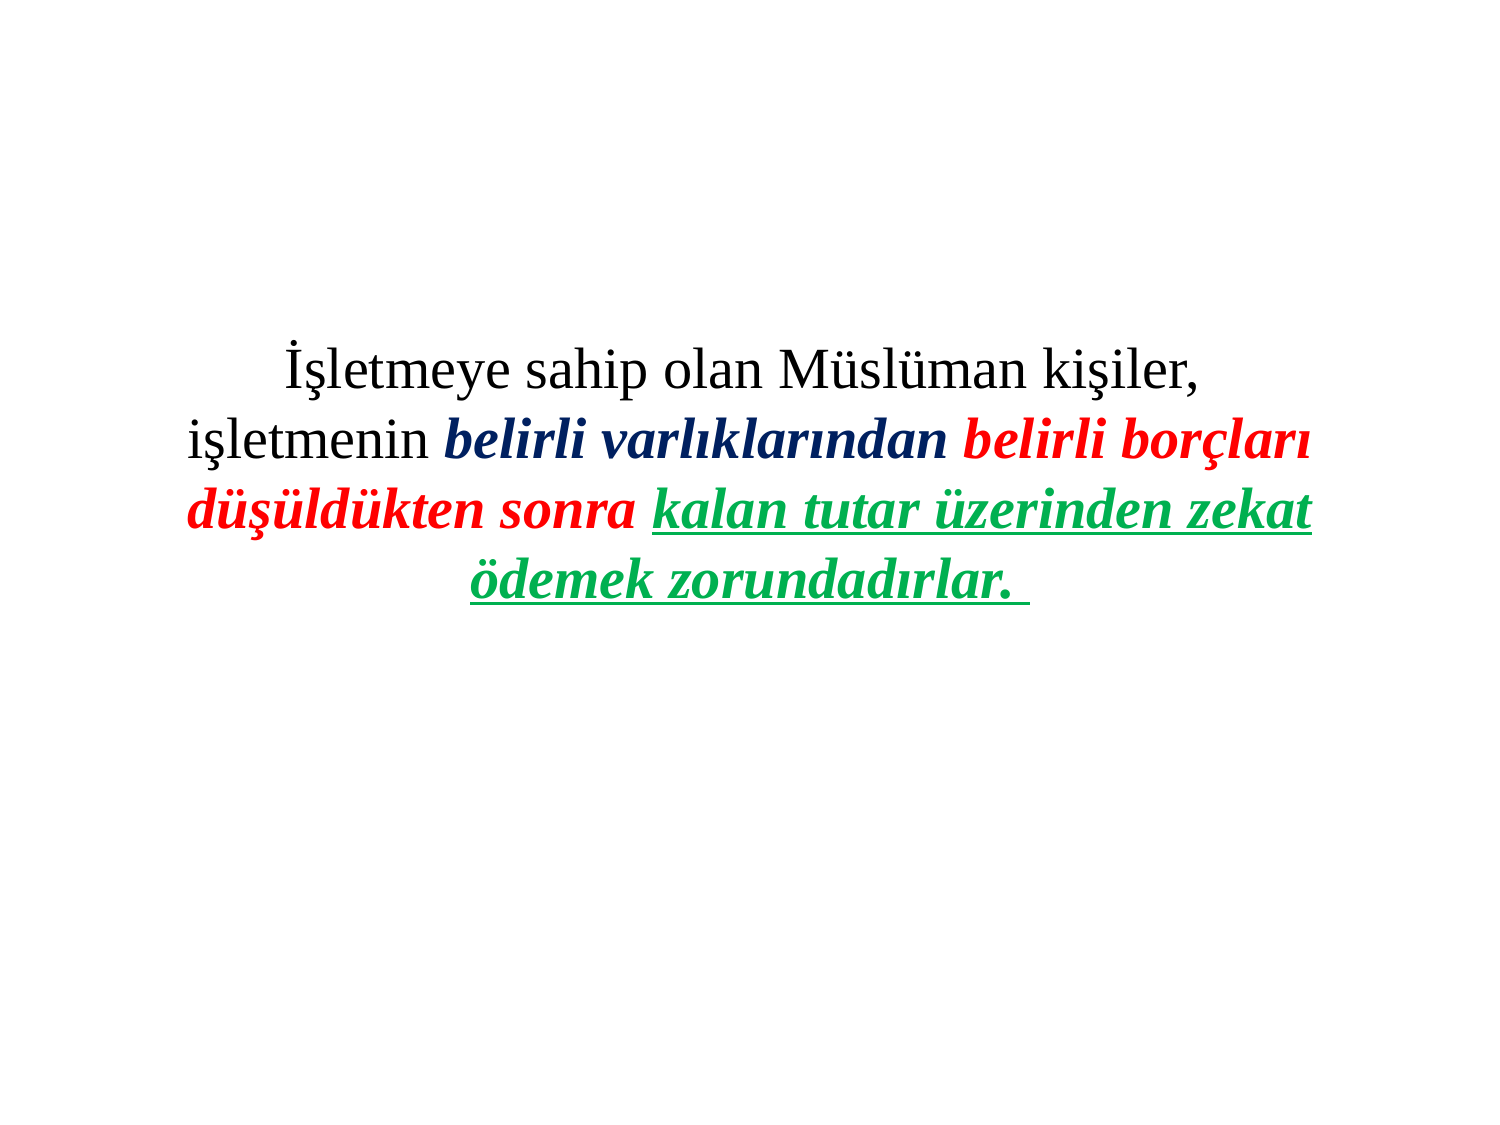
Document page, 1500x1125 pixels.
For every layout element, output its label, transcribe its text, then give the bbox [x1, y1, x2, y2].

title İşletmeye sahip olan Müslüman kişiler, işletmenin belirli varlıklarından belirli borçları düşüldükten sonra kalan tutar üzerinden zekat ödemek zorundadırlar. [112, 349, 1388, 591]
